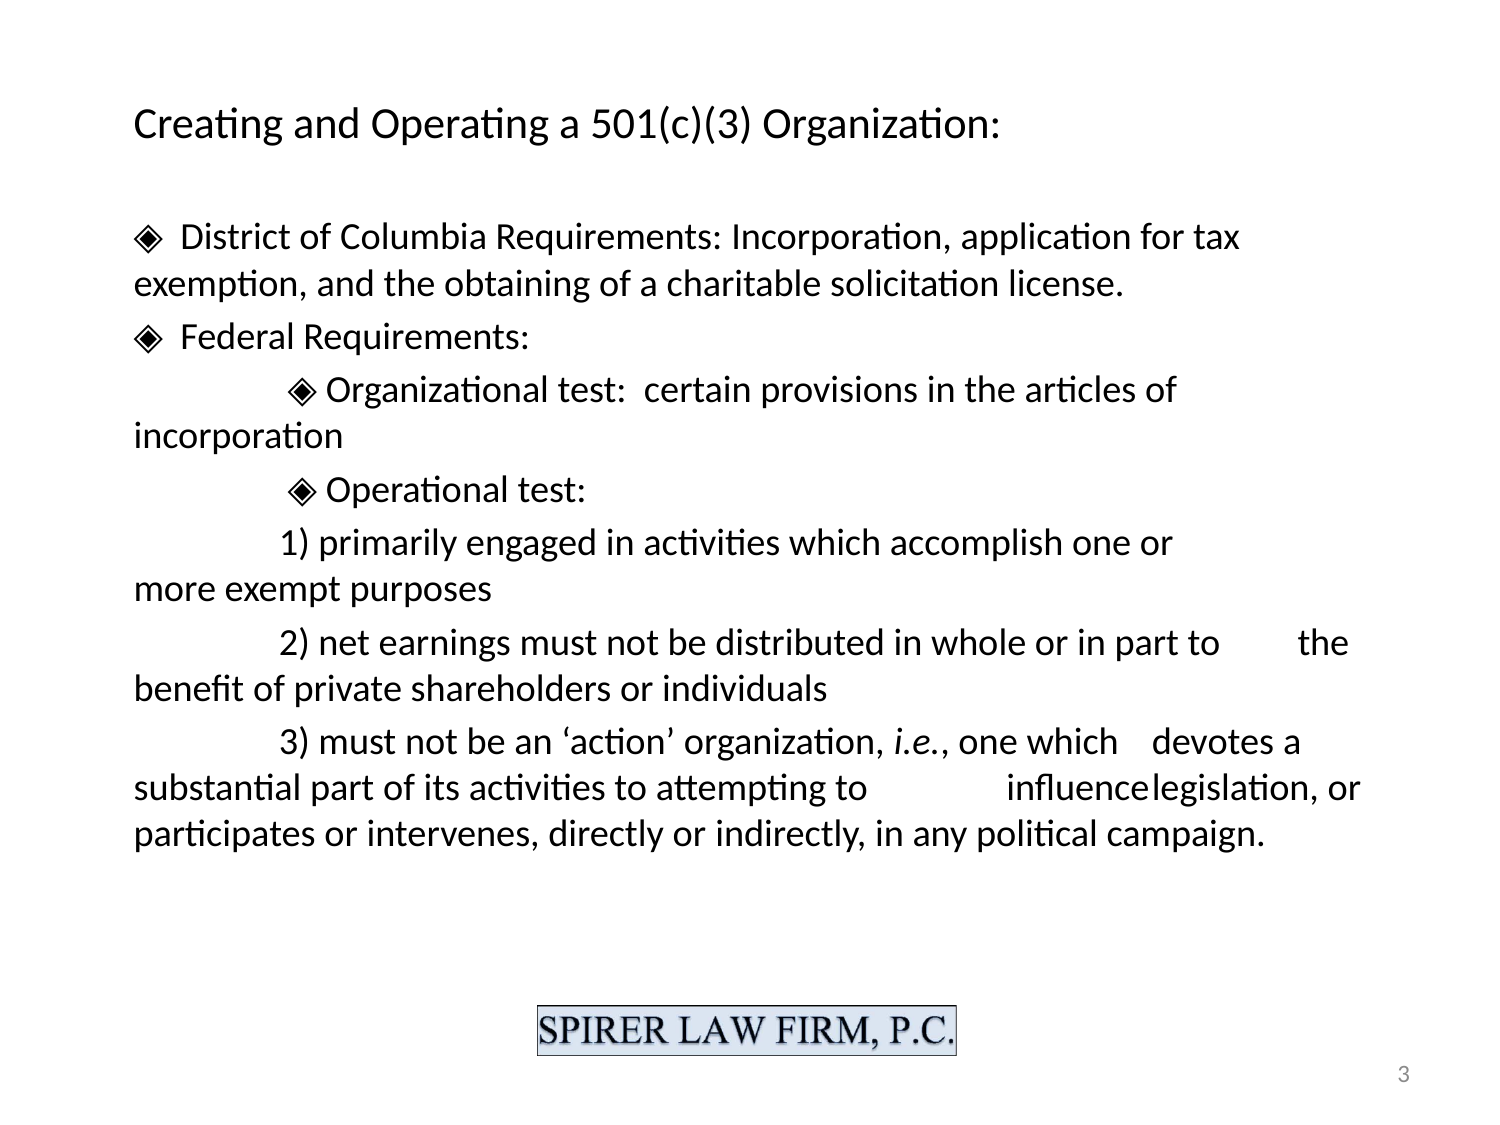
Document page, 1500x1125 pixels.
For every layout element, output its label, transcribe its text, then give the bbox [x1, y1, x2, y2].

slide_number 3 [1074, 1042, 1425, 1103]
list Creating and Operating a 501(c)(3) Organization: ◈ District of Columbia Requirements: Incorporation, application for tax exemption, and the obtaining of a charitable solicitation license. ◈ Federal Requirements: ◈ Organizational test: certain provisions in the articles of incorporation ◈ Operational test: 1) primarily engaged in activities which accomplish one or more exempt purposes 2) net earnings must not be distributed in whole or in part to the benefit of private shareholders or individuals 3) must not be an ‘action’ organization, i.e., one which devotes a substantial part of its activities to attempting to influence legislation, or participates or intervenes, directly or indirectly, in any political campaign. [118, 62, 1394, 913]
picture [537, 1005, 957, 1056]
